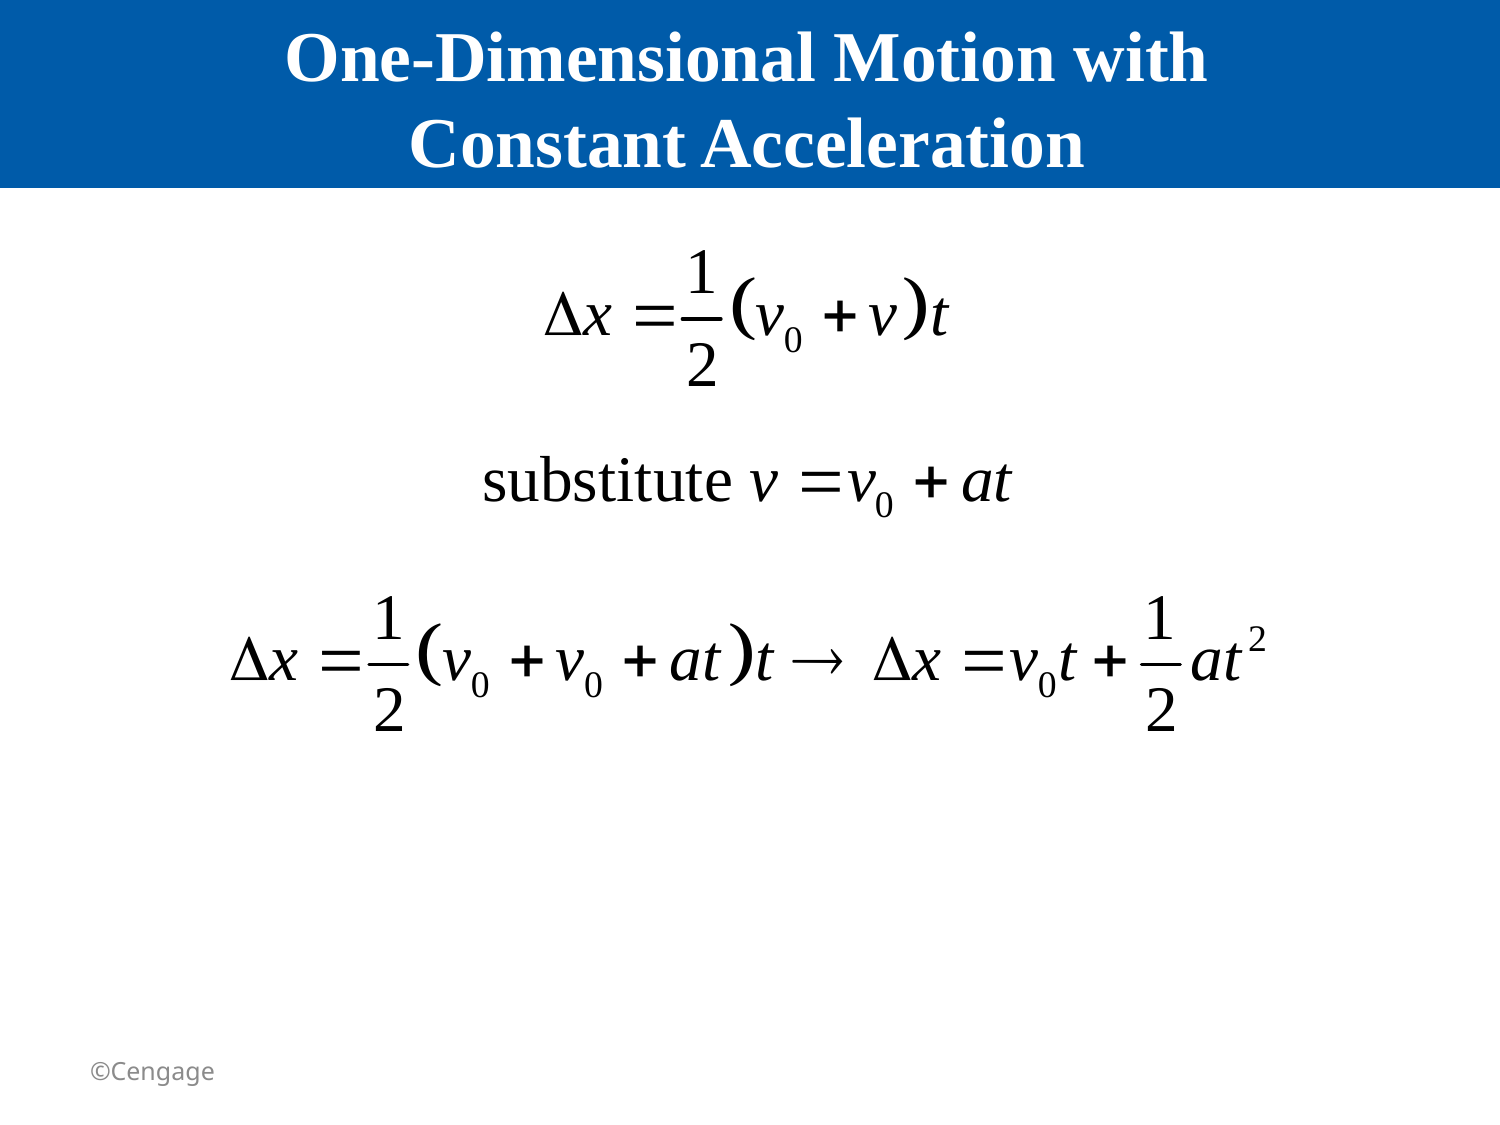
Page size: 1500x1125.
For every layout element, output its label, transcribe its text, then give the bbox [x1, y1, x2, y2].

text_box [472, 435, 1028, 534]
picture [0, 0, 1500, 188]
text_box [217, 569, 1282, 746]
footer ©Cengage [75, 1042, 550, 1103]
title One-Dimensional Motion with Constant Acceleration [132, 1, 1362, 190]
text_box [531, 224, 969, 401]
